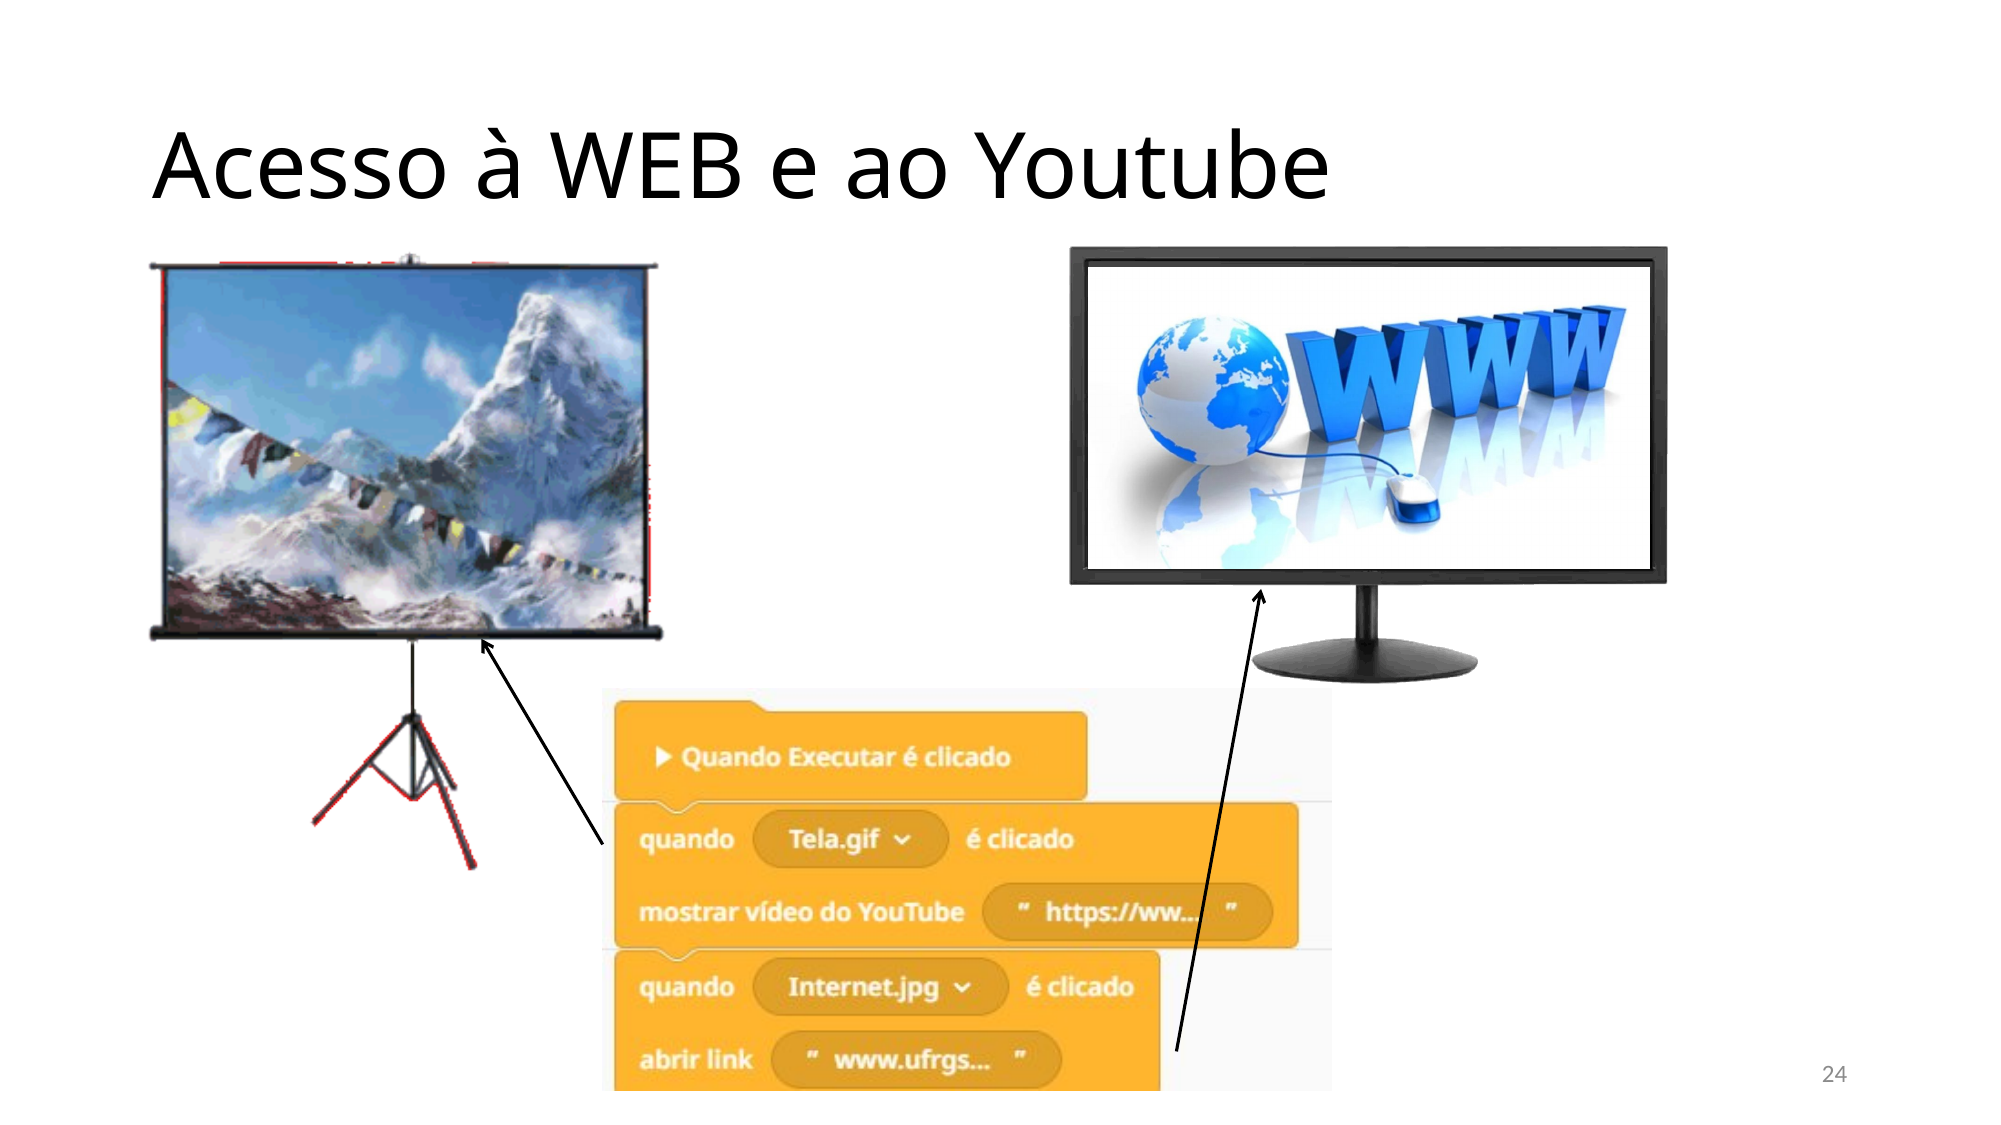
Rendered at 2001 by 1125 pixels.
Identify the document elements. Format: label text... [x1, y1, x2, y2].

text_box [1067, 246, 1668, 685]
slide_number 24 [1412, 1042, 1863, 1103]
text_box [481, 638, 603, 845]
picture [137, 246, 1332, 1091]
title Acesso à WEB e ao Youtube [137, 59, 1863, 278]
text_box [1176, 588, 1262, 1052]
